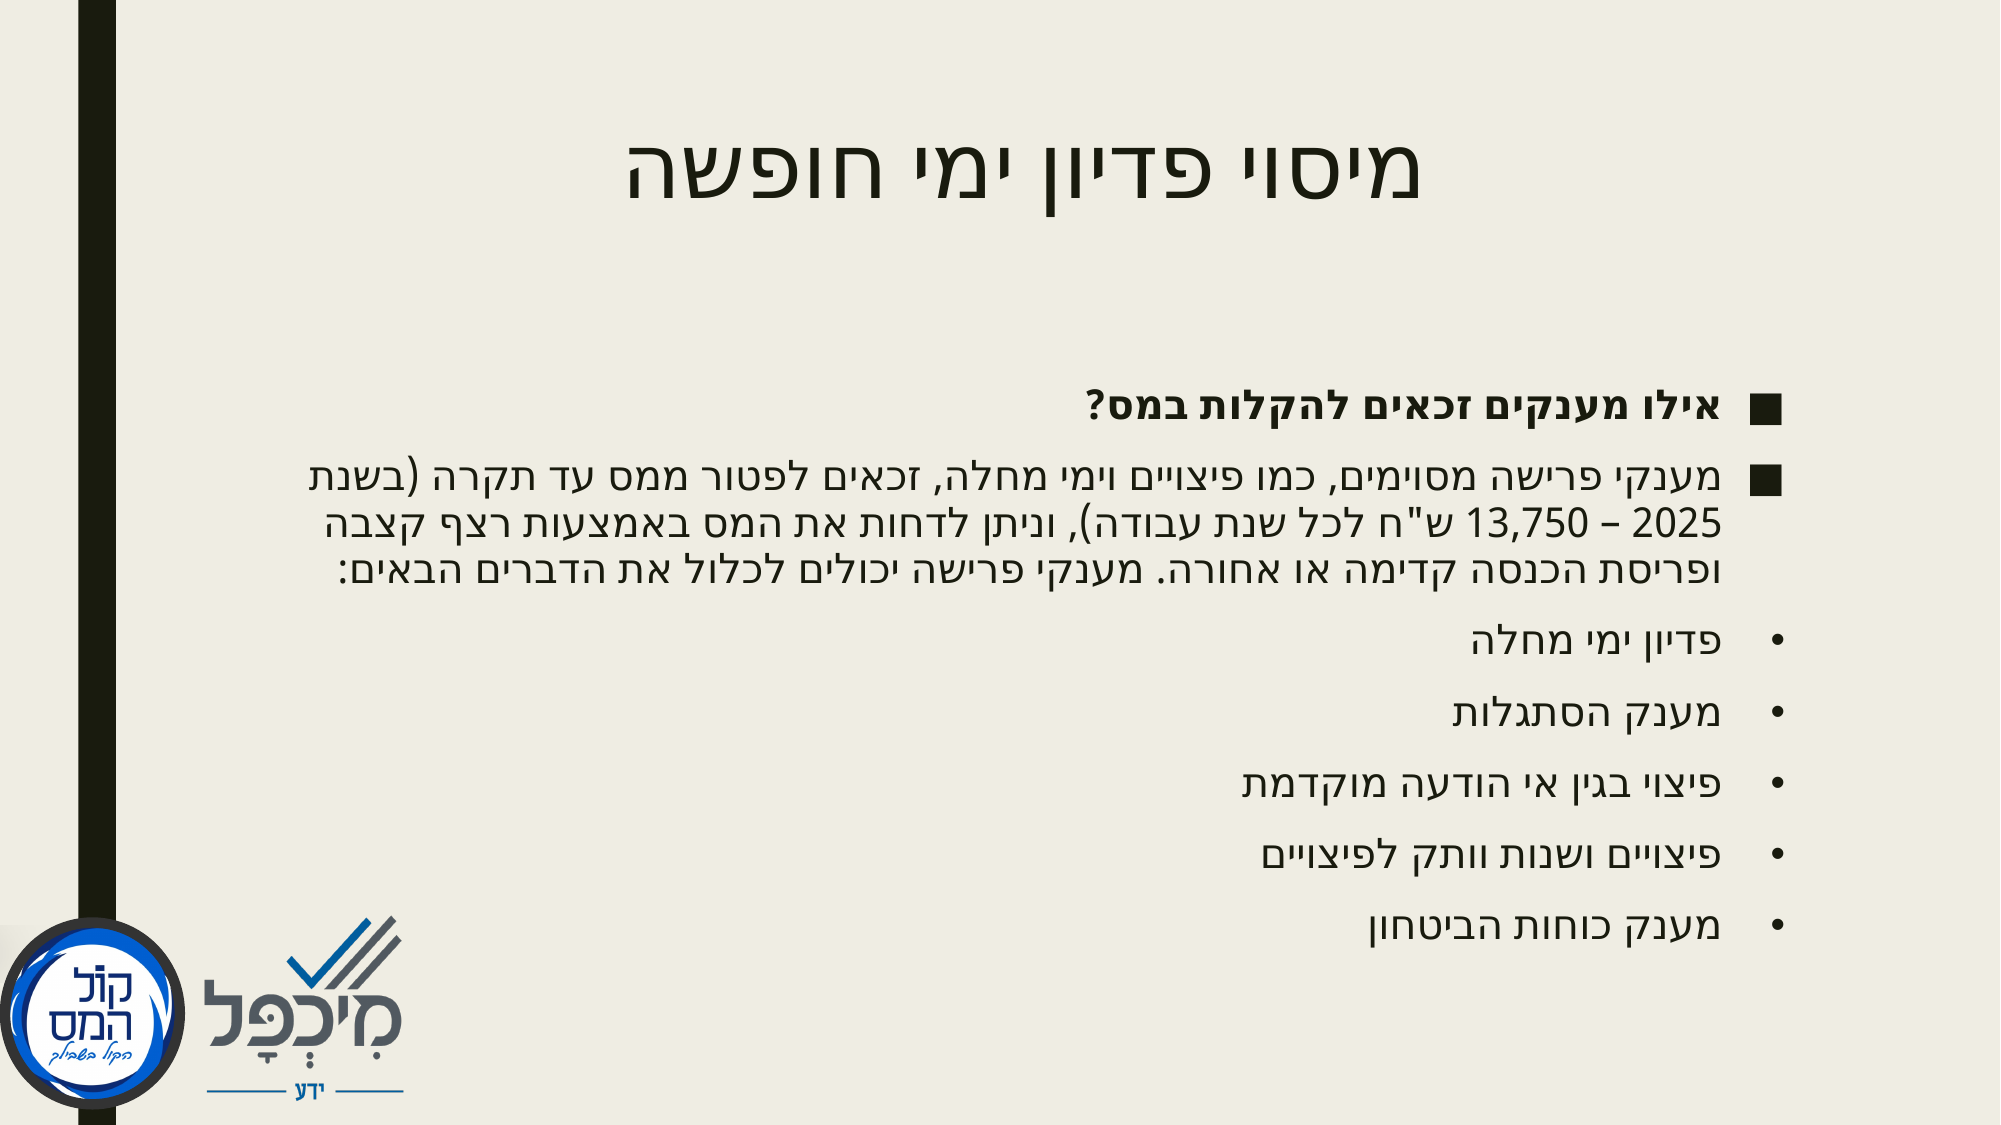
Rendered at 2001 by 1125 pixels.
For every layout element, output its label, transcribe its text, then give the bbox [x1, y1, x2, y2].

picture [200, 911, 411, 1105]
list אילו מענקים זכאים להקלות במס? מענקי פרישה מסוימים, כמו פיצויים וימי מחלה, זכאים לפטור ממס עד תקרה (בשנת 2025 – 13,750 ש"ח לכל שנת עבודה), וניתן לדחות את המס באמצעות רצף קצבה ופריסת הכנסה קדימה או אחורה. מענקי פרישה יכולים לכלול את הדברים הבאים: פדיון ימי מחלה מענק הסתגלות פיצוי בגין אי הודעה מוקדמת פיצויים ושנות וותק לפיצויים מענק כוחות הביטחון [225, 375, 1800, 963]
title מיסוי פדיון ימי חופשה [225, 112, 1800, 357]
picture [4, 922, 180, 1105]
